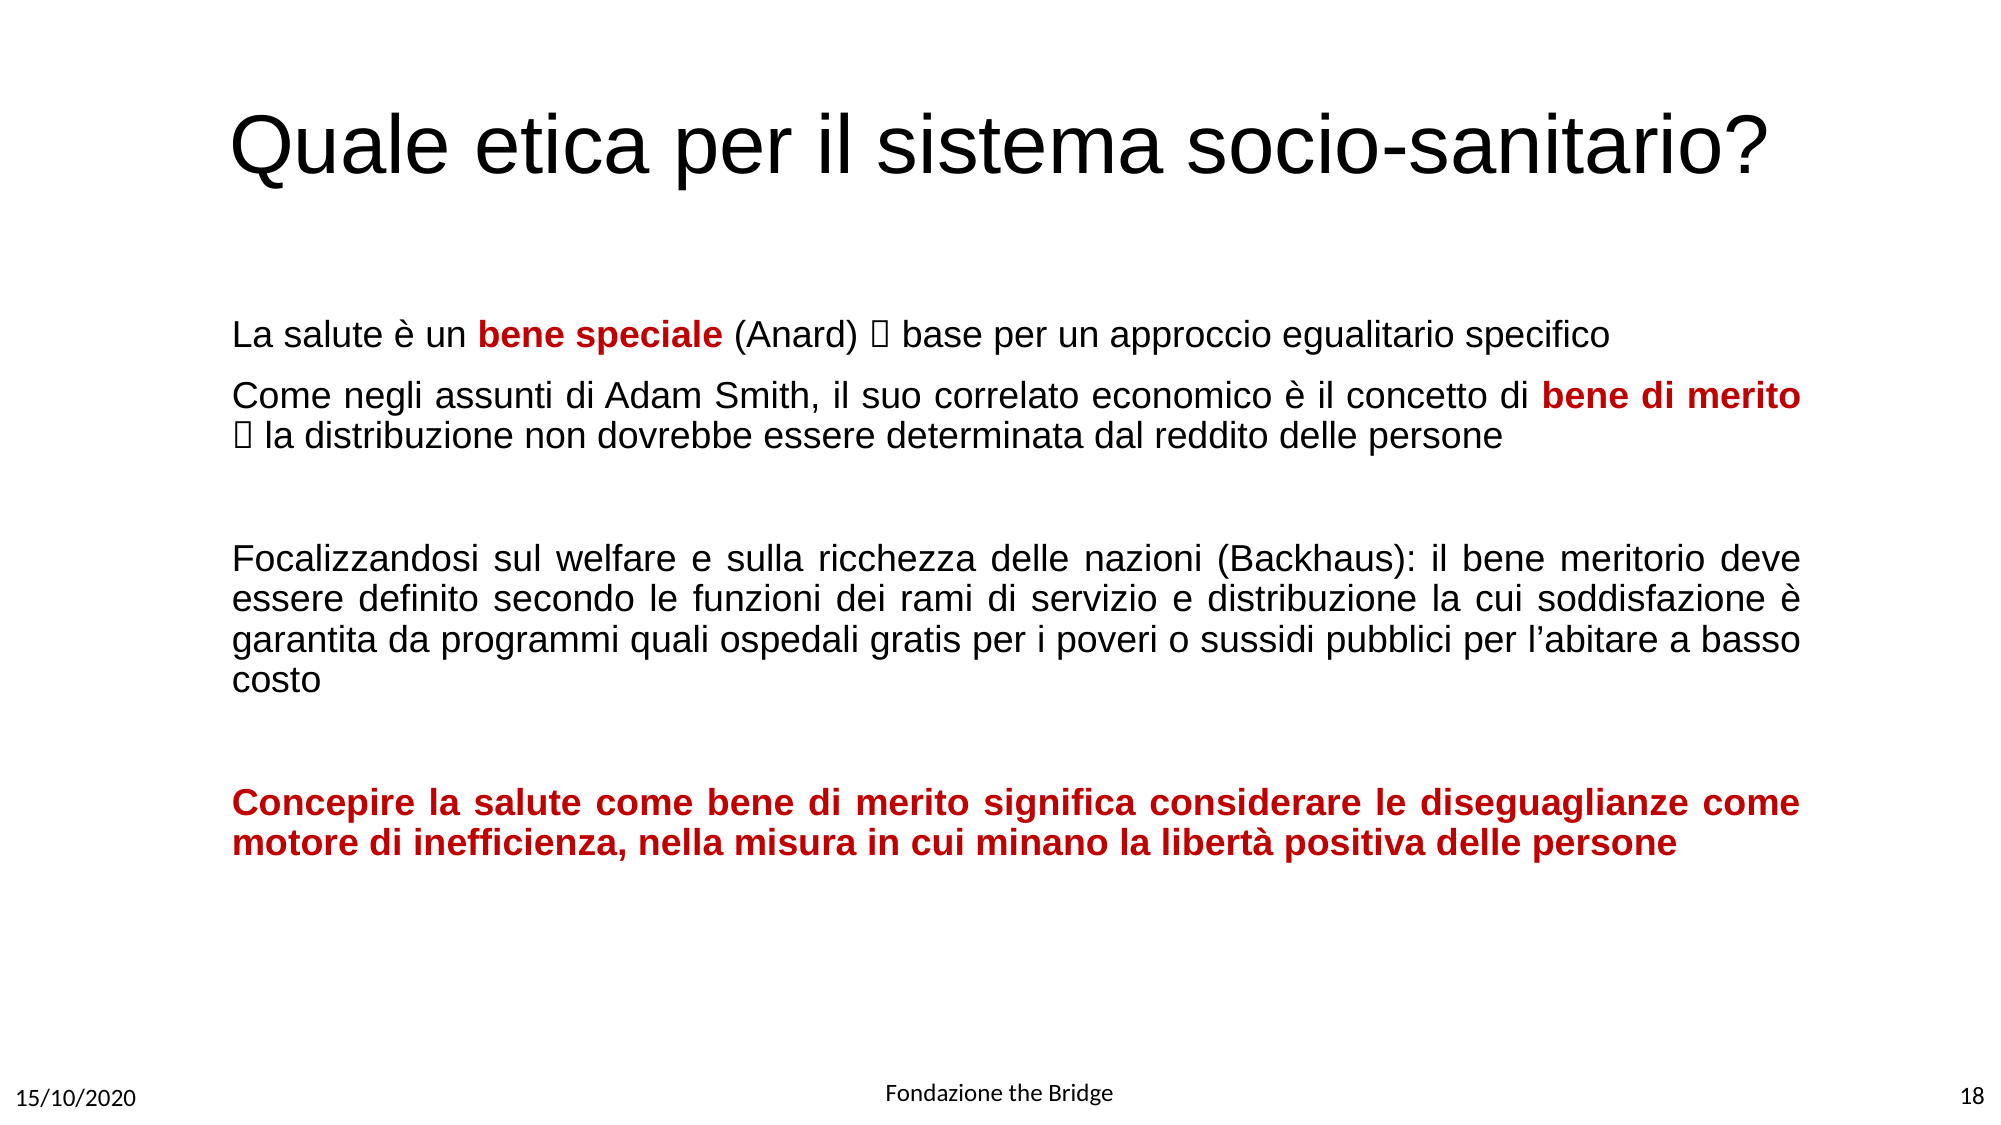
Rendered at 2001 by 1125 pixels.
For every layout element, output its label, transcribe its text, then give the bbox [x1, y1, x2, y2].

slide_number 18 [1550, 1065, 2000, 1125]
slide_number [0, 1066, 450, 1125]
list La salute è un bene speciale (Anard)  base per un approccio egualitario specifico Come negli assunti di Adam Smith, il suo correlato economico è il concetto di bene di merito  la distribuzione non dovrebbe essere determinata dal reddito delle persone Focalizzandosi sul welfare e sulla ricchezza delle nazioni (Backhaus): il bene meritorio deve essere definito secondo le funzioni dei rami di servizio e distribuzione la cui soddisfazione è garantita da programmi quali ospedali gratis per i poveri o sussidi pubblici per l’abitare a basso costo Concepire la salute come bene di merito significa considerare le diseguaglianze come motore di inefficienza, nella misura in cui minano la libertà positiva delle persone [216, 307, 1817, 1021]
title Quale etica per il sistema socio-sanitario? [137, 38, 1863, 256]
footer Fondazione the Bridge [662, 1061, 1338, 1122]
